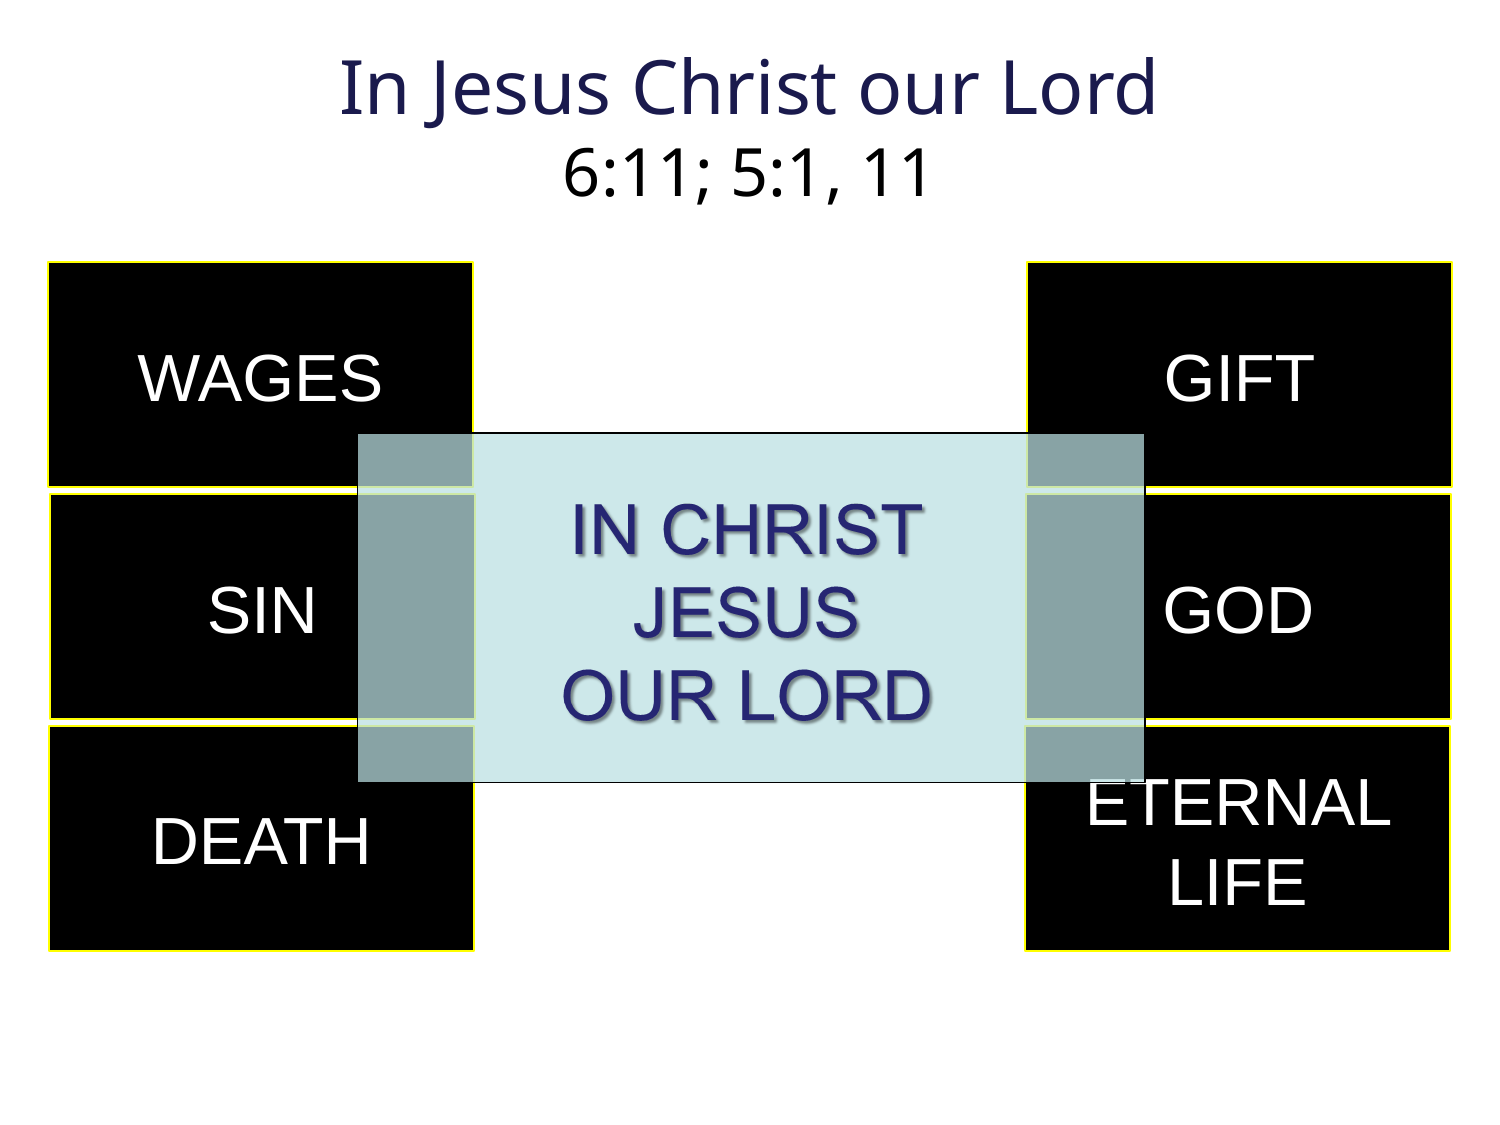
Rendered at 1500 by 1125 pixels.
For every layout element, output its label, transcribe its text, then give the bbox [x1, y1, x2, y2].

text_box DEATH [49, 725, 474, 951]
title In Jesus Christ our Lord 6:11; 5:1, 11 [50, 12, 1450, 238]
text_box ETERNAL LIFE [1025, 725, 1450, 951]
text_box WAGES [48, 262, 474, 488]
text_box SIN [50, 494, 357, 720]
text_box GIFT [1026, 262, 1452, 488]
text_box GOD [1145, 494, 1451, 720]
text_box [357, 432, 1145, 783]
picture [516, 464, 984, 783]
